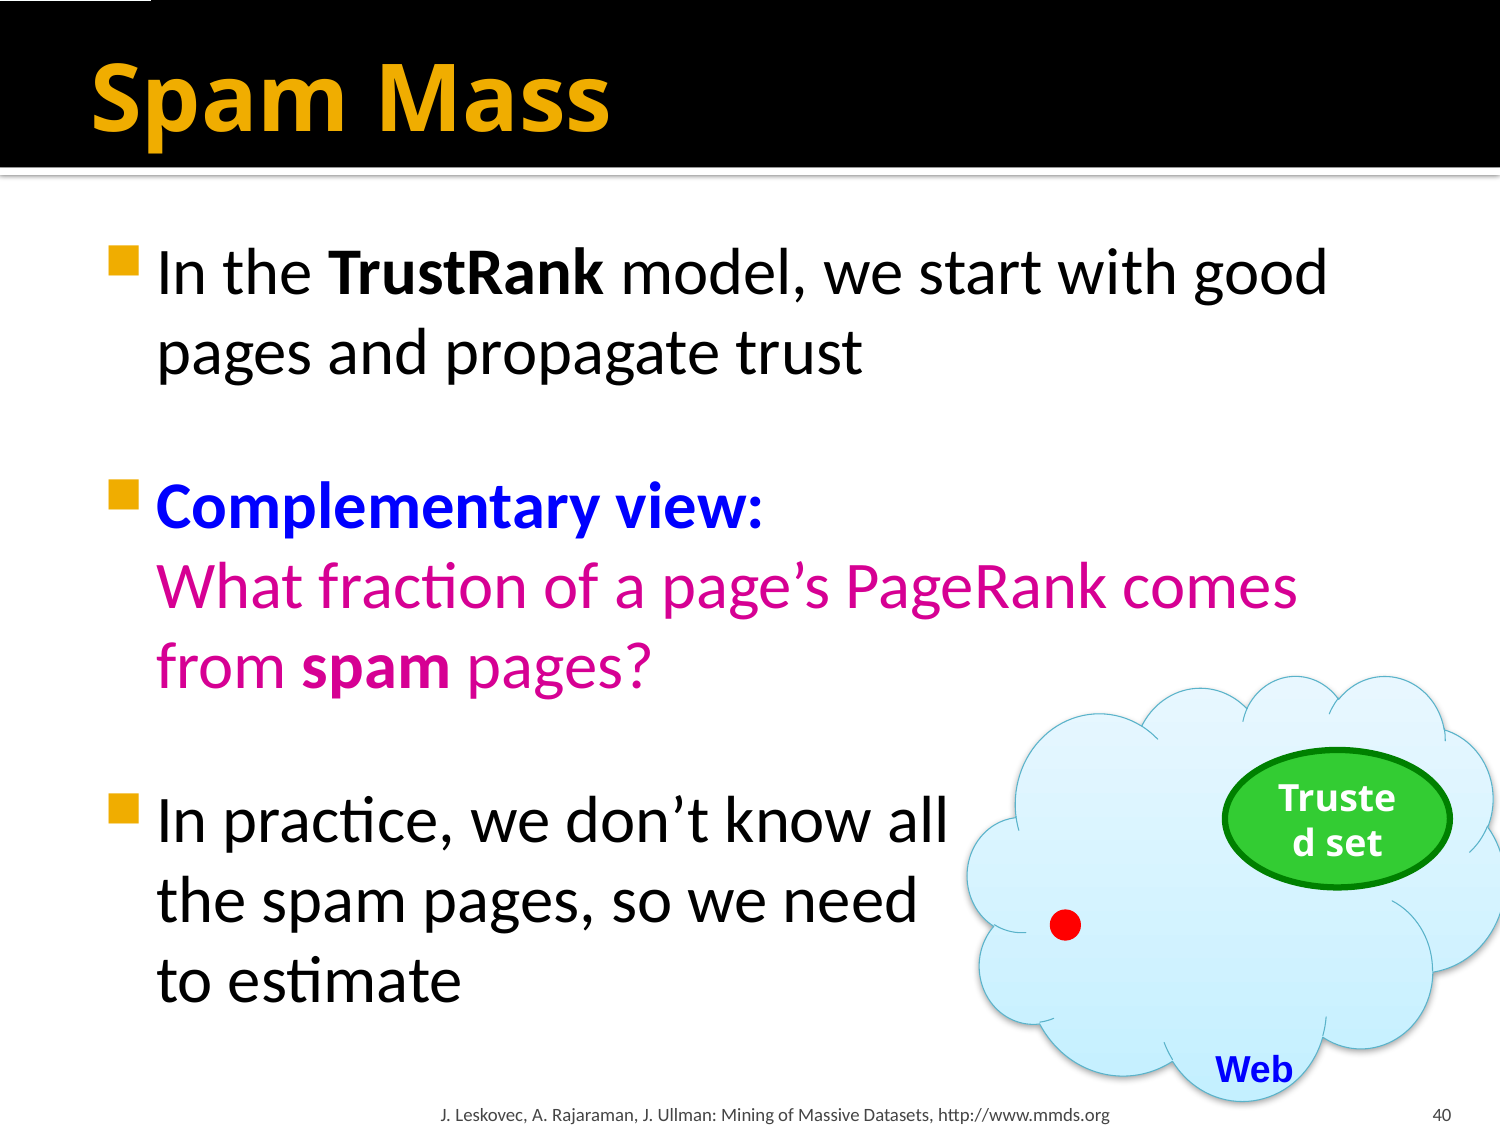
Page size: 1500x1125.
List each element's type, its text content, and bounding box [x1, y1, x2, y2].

title Spam Mass [75, 12, 1425, 175]
footer J. Leskovec, A. Rajaraman, J. Ullman: Mining of Massive Datasets, http://www.mmds.org [433, 1080, 1337, 1125]
text_box [966, 675, 1500, 1080]
list In the TrustRank model, we start with good pages and propagate trust Complementary view: What fraction of a page’s PageRank comes from spam pages? In practice, we don’t know all the spam pages, so we need to estimate [75, 212, 1425, 1075]
text_box [1052, 911, 1079, 939]
text_box Web [1200, 1037, 1309, 1080]
slide_number 40 [1345, 1080, 1467, 1125]
text_box Trusted set [1224, 749, 1451, 888]
